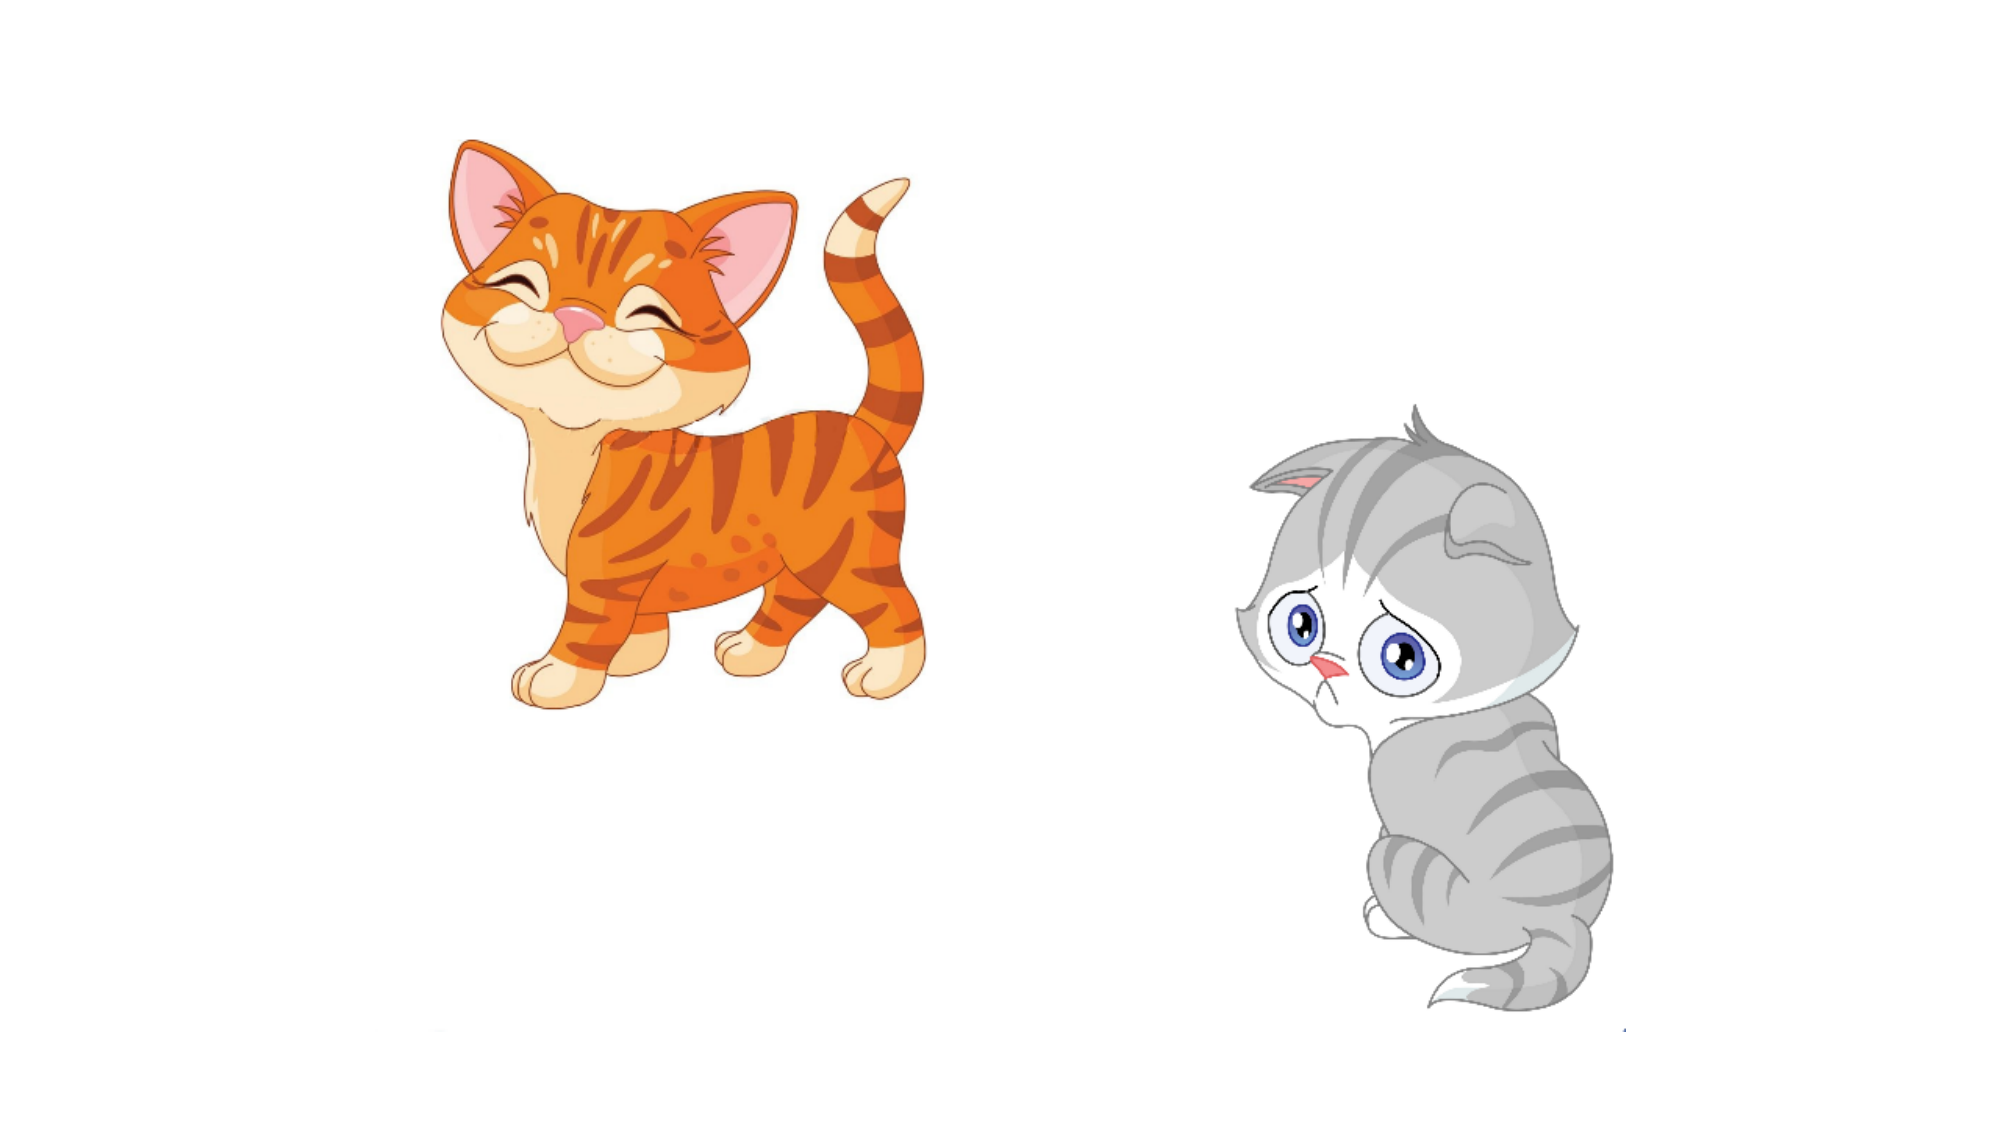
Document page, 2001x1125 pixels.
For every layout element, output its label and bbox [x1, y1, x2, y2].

picture [374, 93, 1626, 1032]
